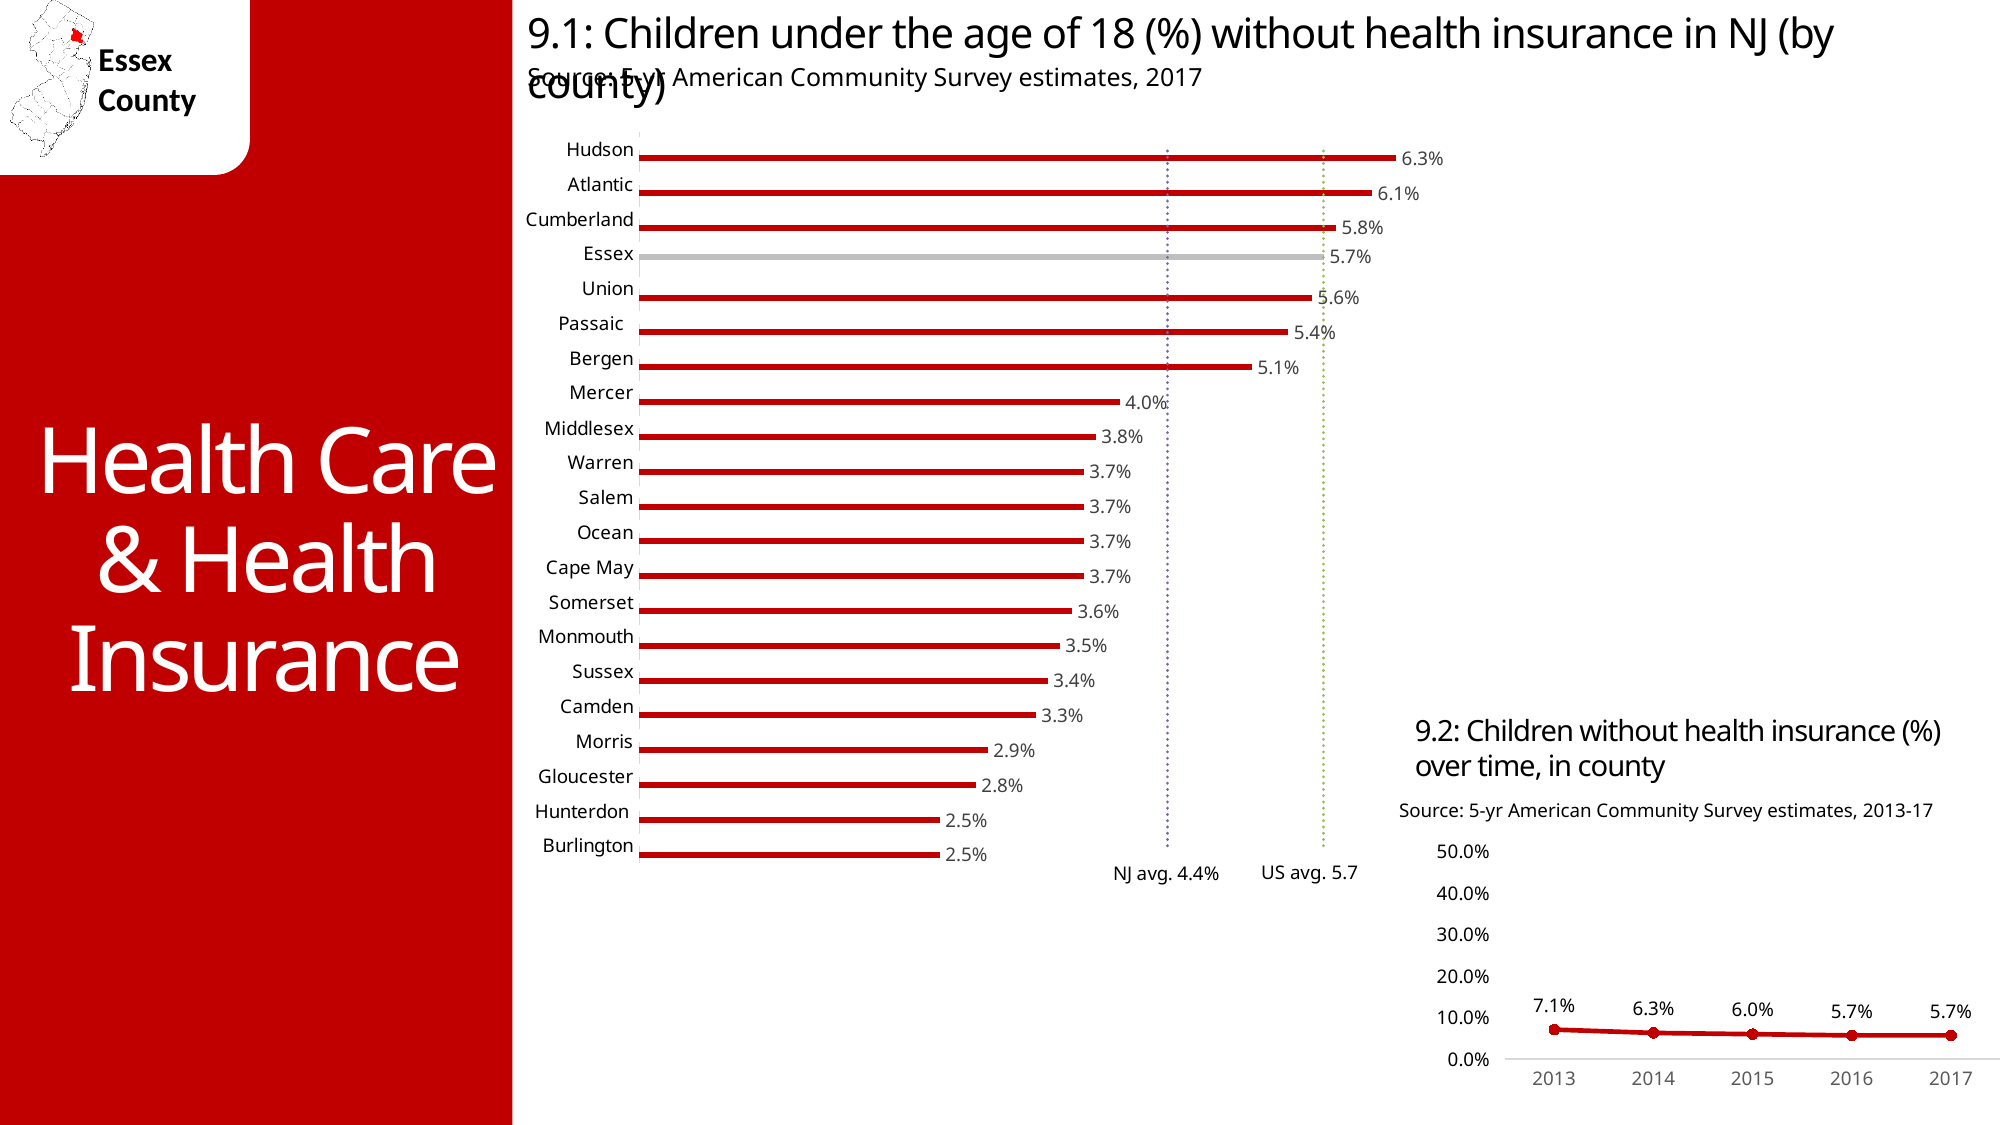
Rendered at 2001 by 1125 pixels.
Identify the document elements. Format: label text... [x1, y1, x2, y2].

text_box 9.2: Children without health insurance (%) over time, in county [1516, 705, 1988, 790]
picture [10, 0, 94, 112]
text_box 9.1: Children under the age of 18 (%) without health insurance in NJ (by county) [512, 0, 1992, 115]
text_box Source: 5-yr American Community Survey estimates, 2013-17 [1516, 791, 1948, 829]
text_box Source: 5-yr American Community Survey estimates, 2017 [512, 54, 1891, 100]
text_box Health Care & Health Insurance [0, 112, 510, 1013]
chart [515, 88, 2000, 1098]
